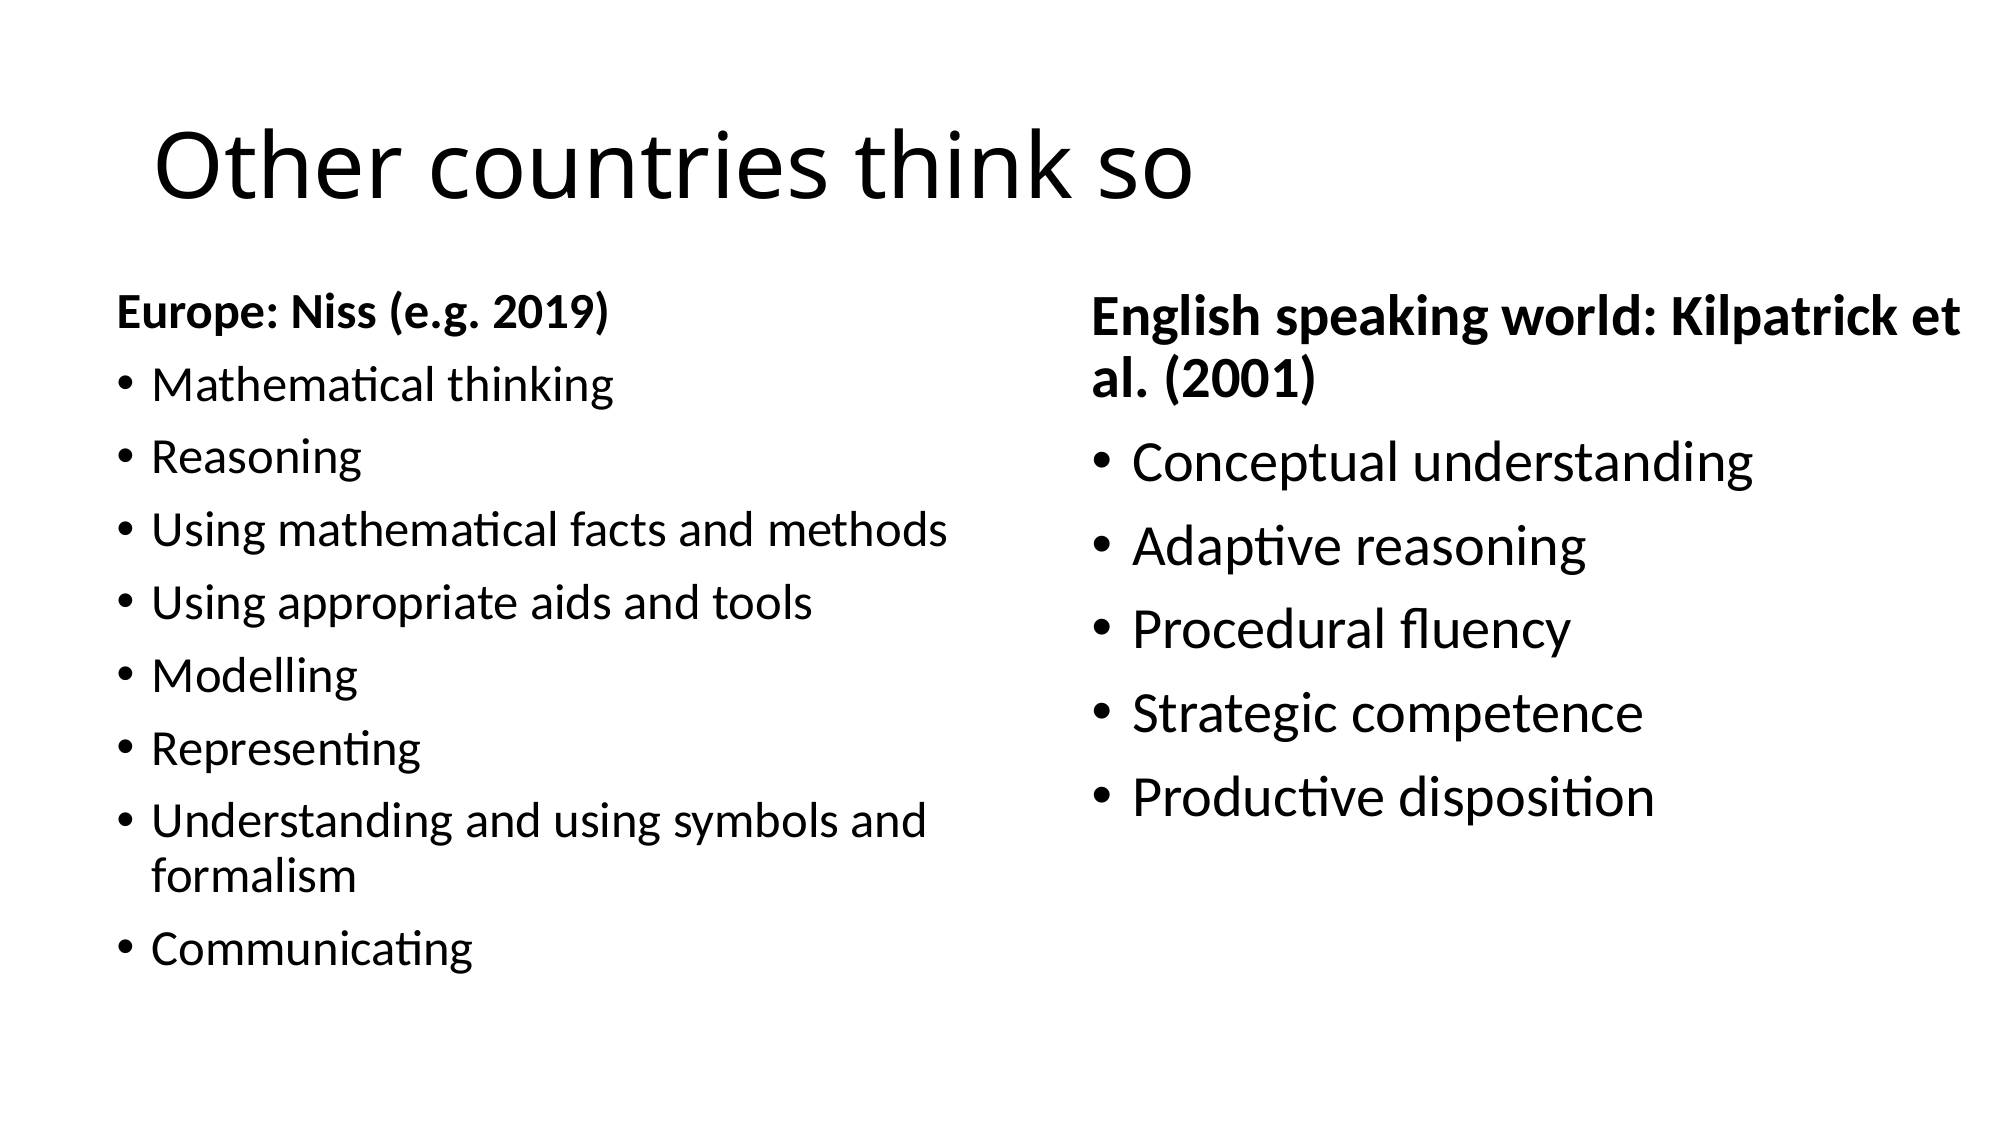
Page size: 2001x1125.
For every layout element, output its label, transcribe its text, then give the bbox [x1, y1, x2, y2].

list Europe: Niss (e.g. 2019) Mathematical thinking Reasoning Using mathematical facts and methods Using appropriate aids and tools Modelling Representing Understanding and using symbols and formalism Communicating [101, 277, 1041, 992]
title Other countries think so [137, 59, 1863, 278]
list English speaking world: Kilpatrick et al. (2001) Conceptual understanding Adaptive reasoning Procedural fluency Strategic competence Productive disposition [1076, 277, 2000, 992]
